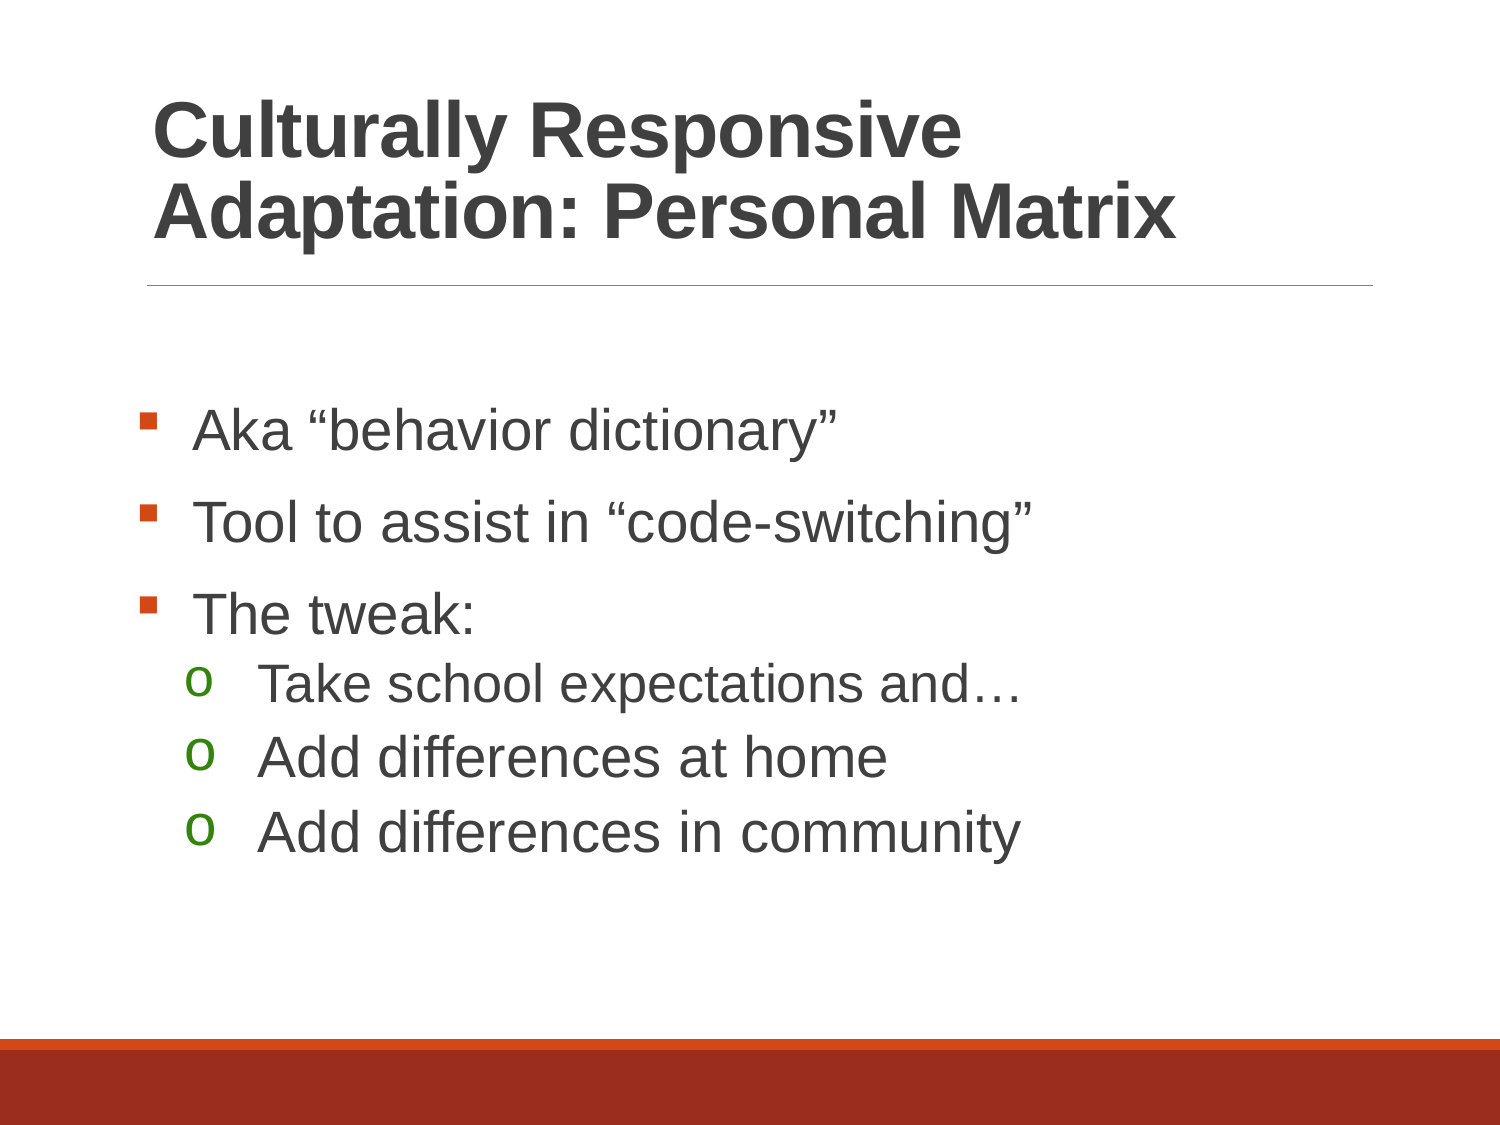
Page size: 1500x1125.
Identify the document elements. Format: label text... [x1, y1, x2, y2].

title Culturally Responsive Adaptation: Personal Matrix [137, 75, 1375, 263]
list Aka “behavior dictionary” Tool to assist in “code-switching” The tweak: Take school expectations and… Add differences at home Add differences in community [135, 302, 1373, 963]
